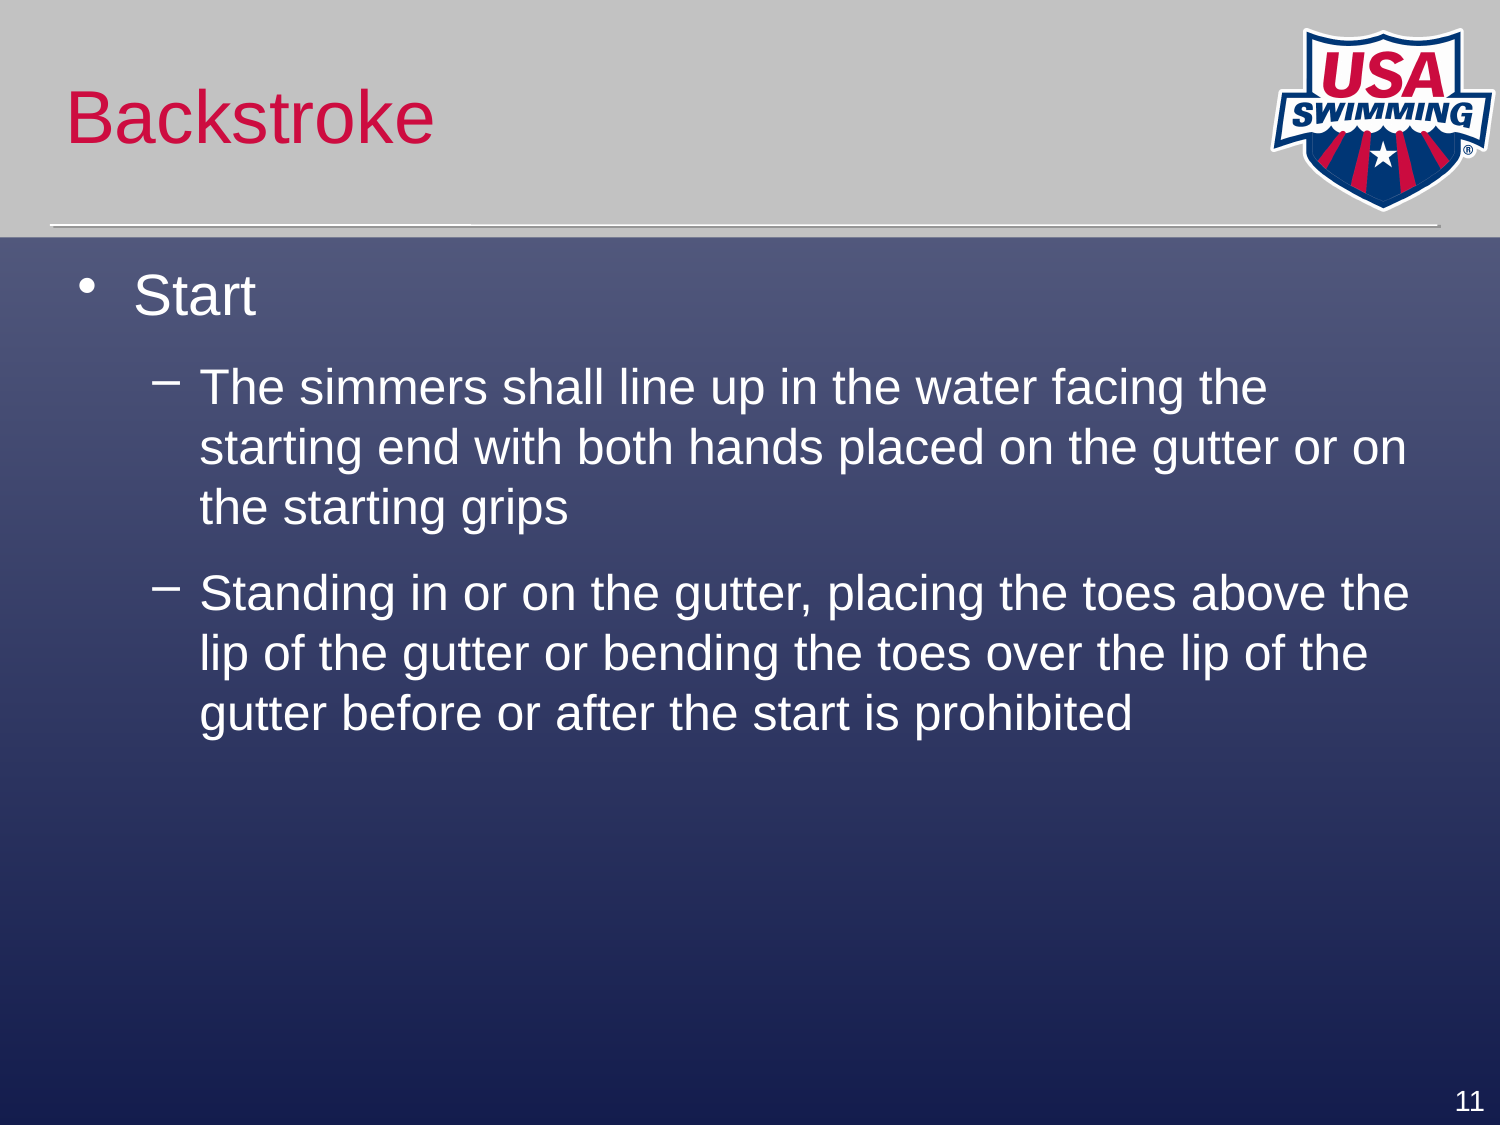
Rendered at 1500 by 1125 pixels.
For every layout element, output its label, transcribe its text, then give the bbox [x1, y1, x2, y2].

picture [1263, 24, 1500, 212]
title Backstroke [50, 20, 1325, 208]
list Start The simmers shall line up in the water facing the starting end with both hands placed on the gutter or on the starting grips Standing in or on the gutter, placing the toes above the lip of the gutter or bending the toes over the lip of the gutter before or after the start is prohibited [62, 249, 1438, 1063]
slide_number 11 [1187, 1074, 1500, 1113]
